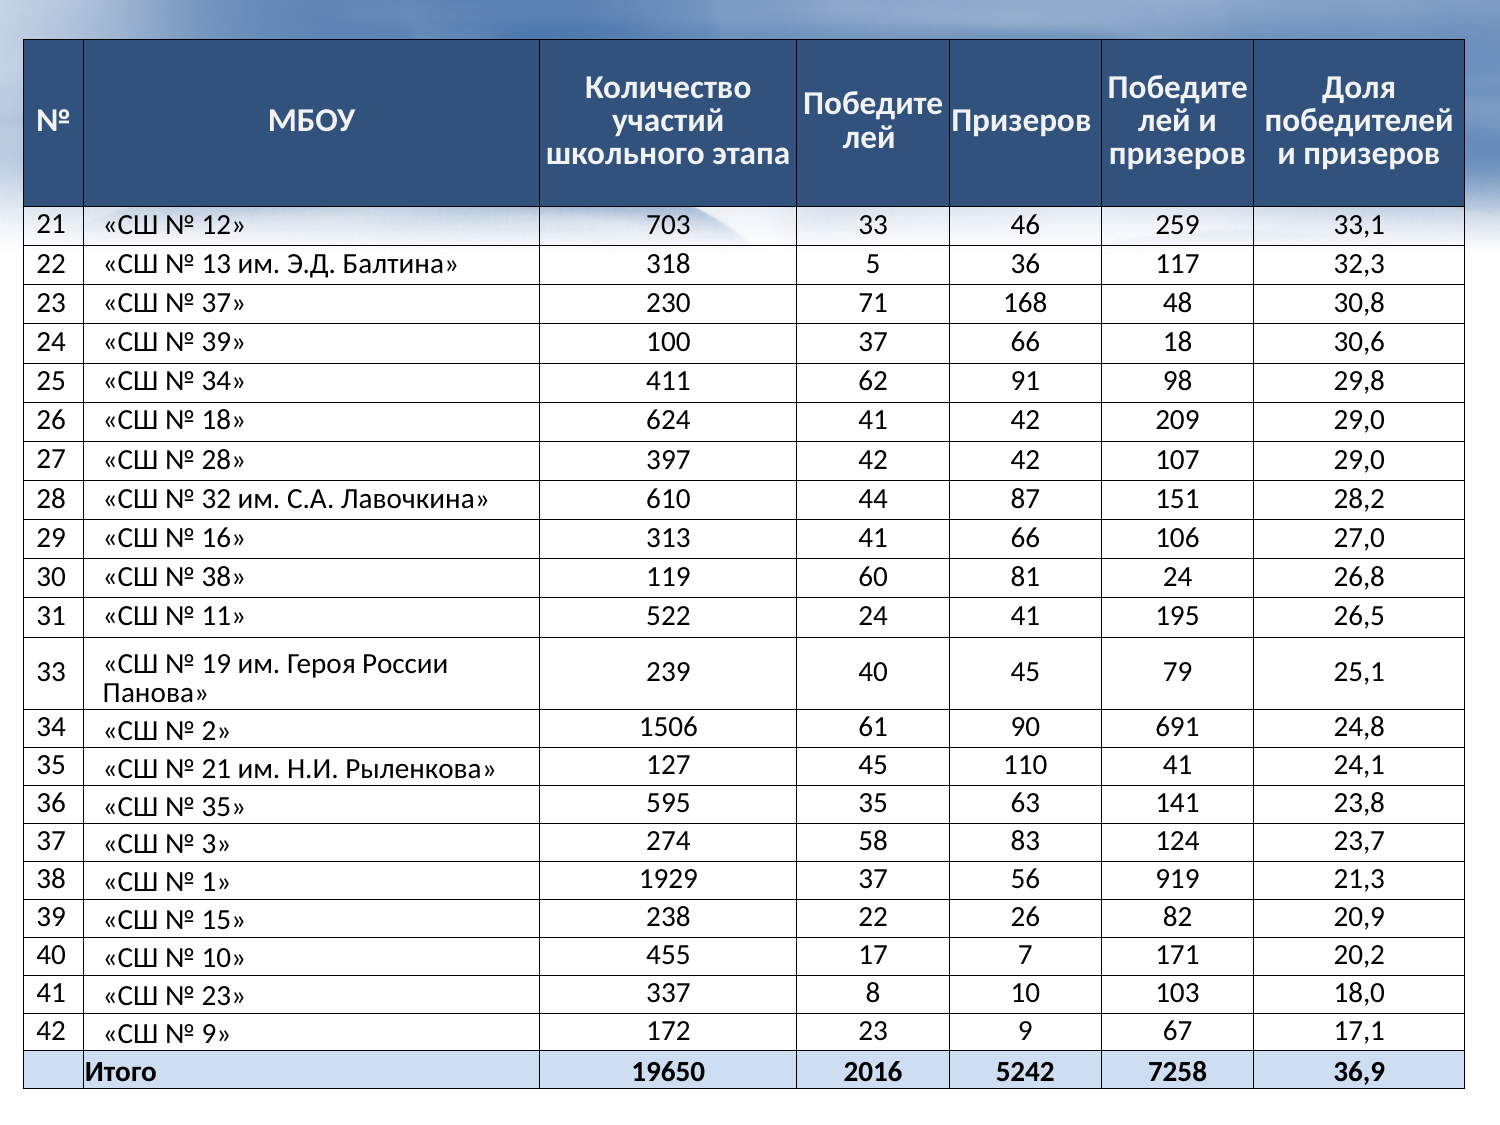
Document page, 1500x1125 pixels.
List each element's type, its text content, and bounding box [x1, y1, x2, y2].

table_cell 119 [540, 559, 796, 597]
table_cell 100 [540, 324, 796, 363]
table_cell 67 [1102, 1014, 1253, 1050]
table_cell 25,1 [1254, 638, 1464, 709]
table_cell «СШ № 28» [84, 442, 539, 480]
table_cell 274 [540, 824, 796, 861]
table_cell «СШ № 2» [84, 710, 539, 747]
table_cell 9 [950, 1014, 1101, 1050]
table_cell 33 [24, 638, 83, 709]
table_cell 17,1 [1254, 1014, 1464, 1050]
table_cell 239 [540, 638, 796, 709]
table_cell 337 [540, 976, 796, 1013]
table_cell 98 [1102, 364, 1253, 402]
table_cell «СШ № 39» [84, 324, 539, 363]
table_cell 195 [1102, 598, 1253, 637]
table_cell 44 [797, 481, 949, 519]
table_cell 5 [797, 246, 949, 284]
table_cell 238 [540, 900, 796, 937]
table_cell 20,9 [1254, 900, 1464, 937]
table_cell 31 [24, 598, 83, 637]
table_cell 20,2 [1254, 938, 1464, 975]
table_cell 1929 [540, 862, 796, 899]
table_cell 56 [950, 862, 1101, 899]
table_cell «СШ № 23» [84, 976, 539, 1013]
table_cell 29 [24, 520, 83, 558]
table_cell 117 [1102, 246, 1253, 284]
table_cell 41 [24, 976, 83, 1013]
table_cell 30,6 [1254, 324, 1464, 363]
table_cell 397 [540, 442, 796, 480]
table_cell 79 [1102, 638, 1253, 709]
table_cell 106 [1102, 520, 1253, 558]
table_cell «СШ № 3» [84, 824, 539, 861]
table_cell 27,0 [1254, 520, 1464, 558]
table_cell 24 [24, 324, 83, 363]
table_cell 62 [797, 364, 949, 402]
table_cell 81 [950, 559, 1101, 597]
table_cell «СШ № 9» [84, 1014, 539, 1050]
table_cell «СШ № 13 им. Э.Д. Балтина» [84, 246, 539, 284]
table_cell 36 [24, 786, 83, 823]
table_cell 313 [540, 520, 796, 558]
table_cell 36 [950, 246, 1101, 284]
table_cell 28,2 [1254, 481, 1464, 519]
table_header Доля победителей и призеров [1254, 40, 1464, 206]
table_cell 35 [24, 748, 83, 785]
table_cell 24 [1102, 559, 1253, 597]
table_cell 46 [950, 207, 1101, 245]
table_cell 17 [797, 938, 949, 975]
table_cell 29,0 [1254, 403, 1464, 441]
table_cell 7258 [1102, 1051, 1253, 1088]
table_cell 40 [24, 938, 83, 975]
table_cell 41 [797, 403, 949, 441]
table_cell 23,8 [1254, 786, 1464, 823]
table_cell 22 [797, 900, 949, 937]
table_cell 39 [24, 900, 83, 937]
table_cell 522 [540, 598, 796, 637]
table_cell 33,1 [1254, 207, 1464, 245]
table_cell 26 [24, 403, 83, 441]
table_cell 10 [950, 976, 1101, 1013]
table_cell 18,0 [1254, 976, 1464, 1013]
table_cell 151 [1102, 481, 1253, 519]
table_cell 103 [1102, 976, 1253, 1013]
table_cell 107 [1102, 442, 1253, 480]
table_cell 919 [1102, 862, 1253, 899]
table_cell 38 [24, 862, 83, 899]
table_cell «СШ № 10» [84, 938, 539, 975]
table_cell «СШ № 35» [84, 786, 539, 823]
table_cell 34 [24, 710, 83, 747]
table_cell 48 [1102, 285, 1253, 323]
table_cell 691 [1102, 710, 1253, 747]
table_cell 41 [797, 520, 949, 558]
table_cell 83 [950, 824, 1101, 861]
table_cell 58 [797, 824, 949, 861]
table_cell 624 [540, 403, 796, 441]
table_cell 40 [797, 638, 949, 709]
table_cell 127 [540, 748, 796, 785]
table_cell 29,0 [1254, 442, 1464, 480]
table_cell «СШ № 15» [84, 900, 539, 937]
table_cell 27 [24, 442, 83, 480]
table_cell 32,3 [1254, 246, 1464, 284]
table_cell 19650 [540, 1051, 796, 1088]
table_cell 24,1 [1254, 748, 1464, 785]
table_cell 23 [797, 1014, 949, 1050]
table_cell Итого [84, 1051, 539, 1088]
table_cell 71 [797, 285, 949, 323]
table_cell «СШ № 11» [84, 598, 539, 637]
table_cell 45 [950, 638, 1101, 709]
table_cell «СШ № 19 им. Героя России Панова» [84, 638, 539, 709]
table_cell 2016 [797, 1051, 949, 1088]
table_cell «СШ № 37» [84, 285, 539, 323]
table_cell 87 [950, 481, 1101, 519]
table_cell 23,7 [1254, 824, 1464, 861]
table_cell 26,8 [1254, 559, 1464, 597]
table_cell 230 [540, 285, 796, 323]
table_cell 172 [540, 1014, 796, 1050]
table_cell 124 [1102, 824, 1253, 861]
table_cell 141 [1102, 786, 1253, 823]
table_header № [24, 40, 83, 206]
table_cell 63 [950, 786, 1101, 823]
table_cell 41 [1102, 748, 1253, 785]
table_header Призеров [950, 40, 1101, 206]
table_cell 33 [797, 207, 949, 245]
table_cell 610 [540, 481, 796, 519]
table_cell «СШ № 21 им. Н.И. Рыленкова» [84, 748, 539, 785]
table_header Количество участий школьного этапа [540, 40, 796, 206]
table_cell 703 [540, 207, 796, 245]
table_cell 455 [540, 938, 796, 975]
table_cell 90 [950, 710, 1101, 747]
table_cell «СШ № 38» [84, 559, 539, 597]
table_cell «СШ № 18» [84, 403, 539, 441]
table_cell 66 [950, 324, 1101, 363]
table_cell 37 [797, 324, 949, 363]
table_cell 26,5 [1254, 598, 1464, 637]
picture [0, 0, 1500, 1125]
table_cell 209 [1102, 403, 1253, 441]
table_cell 21 [24, 207, 83, 245]
table_cell 30 [24, 559, 83, 597]
table_header МБОУ [84, 40, 539, 206]
table_cell 61 [797, 710, 949, 747]
table_cell 35 [797, 786, 949, 823]
table_cell 595 [540, 786, 796, 823]
table_cell 82 [1102, 900, 1253, 937]
table_cell [24, 1051, 83, 1088]
table_cell 8 [797, 976, 949, 1013]
table_cell «СШ № 12» [84, 207, 539, 245]
table_header Победителей и призеров [1102, 40, 1253, 206]
table_cell 23 [24, 285, 83, 323]
table_cell 42 [950, 442, 1101, 480]
table_cell 42 [24, 1014, 83, 1050]
table_cell 21,3 [1254, 862, 1464, 899]
table_cell 22 [24, 246, 83, 284]
table_cell 41 [950, 598, 1101, 637]
table_cell 318 [540, 246, 796, 284]
table_cell 60 [797, 559, 949, 597]
table_cell 45 [797, 748, 949, 785]
table_cell 91 [950, 364, 1101, 402]
table_cell 36,9 [1254, 1051, 1464, 1088]
table_cell 37 [24, 824, 83, 861]
table_cell 259 [1102, 207, 1253, 245]
table_cell 25 [24, 364, 83, 402]
table_cell 37 [797, 862, 949, 899]
table_cell 168 [950, 285, 1101, 323]
table_cell 66 [950, 520, 1101, 558]
table_cell 26 [950, 900, 1101, 937]
table_cell 29,8 [1254, 364, 1464, 402]
table_cell 110 [950, 748, 1101, 785]
table_cell 28 [24, 481, 83, 519]
table_cell 7 [950, 938, 1101, 975]
table_cell 18 [1102, 324, 1253, 363]
table_cell 24,8 [1254, 710, 1464, 747]
table_cell «СШ № 16» [84, 520, 539, 558]
table_cell 411 [540, 364, 796, 402]
table_cell «СШ № 34» [84, 364, 539, 402]
table_cell 5242 [950, 1051, 1101, 1088]
table_header Победителей [797, 40, 949, 206]
table_cell «СШ № 1» [84, 862, 539, 899]
table_cell 30,8 [1254, 285, 1464, 323]
table_cell 42 [797, 442, 949, 480]
table_cell 171 [1102, 938, 1253, 975]
table_cell 42 [950, 403, 1101, 441]
table_cell 1506 [540, 710, 796, 747]
table_cell «СШ № 32 им. С.А. Лавочкина» [84, 481, 539, 519]
table_cell 24 [797, 598, 949, 637]
